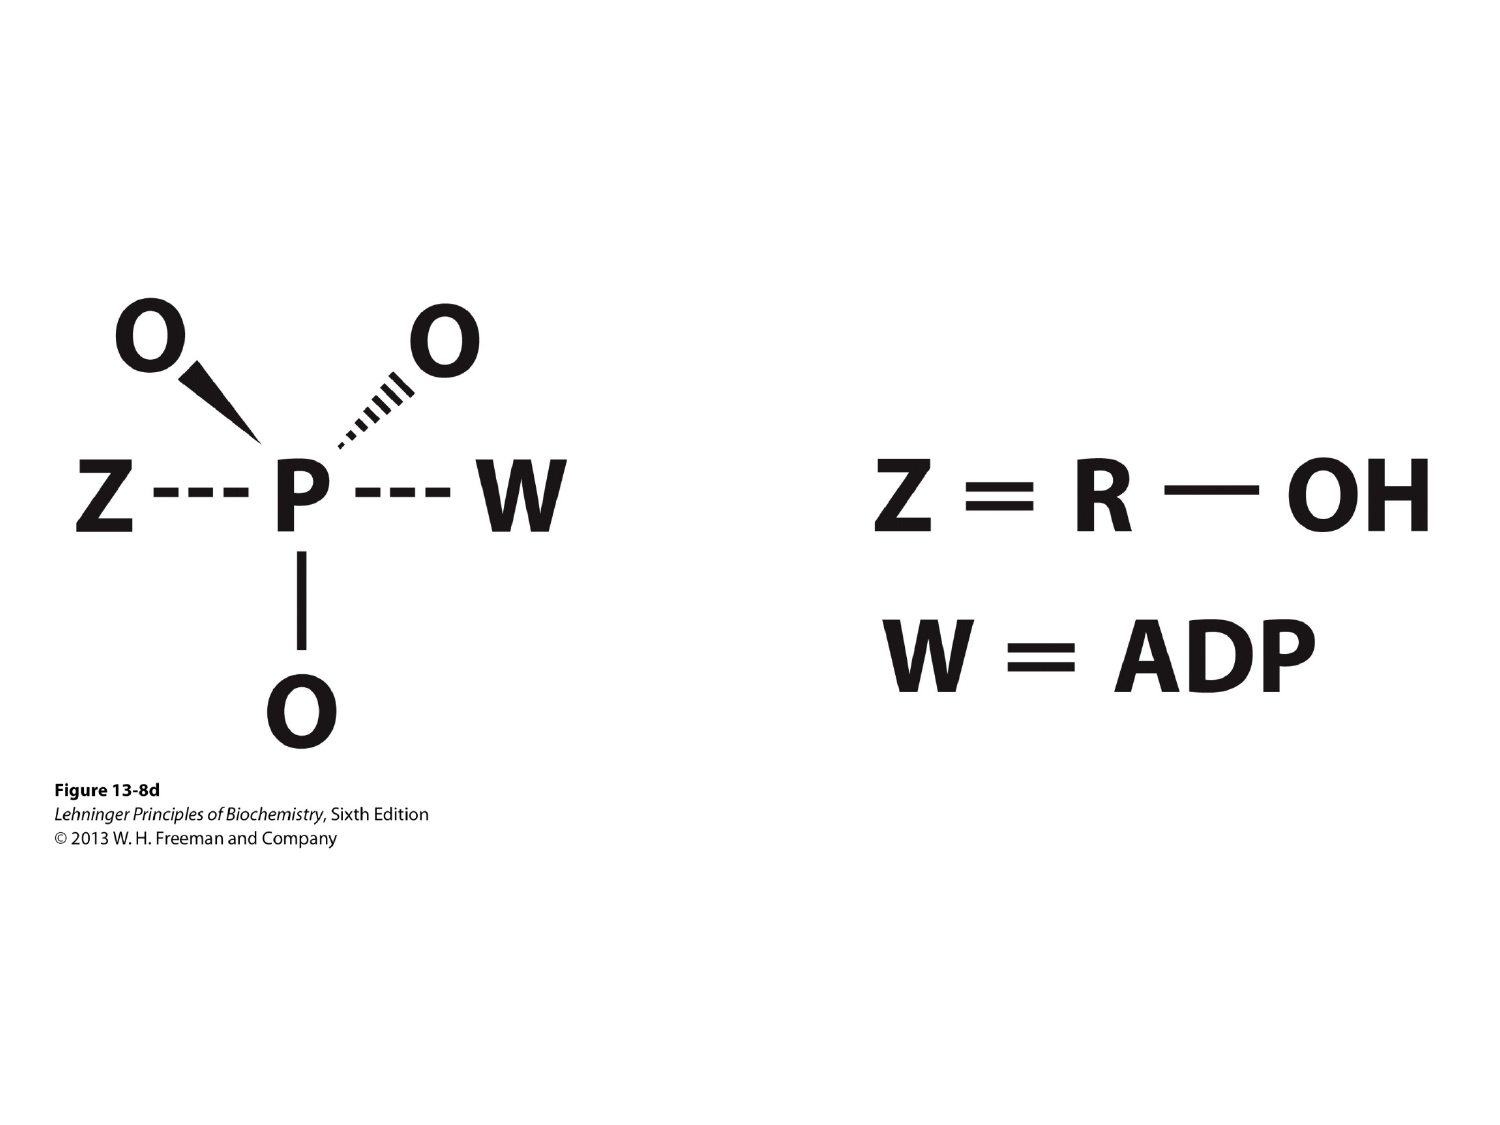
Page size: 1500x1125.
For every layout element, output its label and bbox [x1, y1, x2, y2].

picture [49, 274, 1450, 851]
